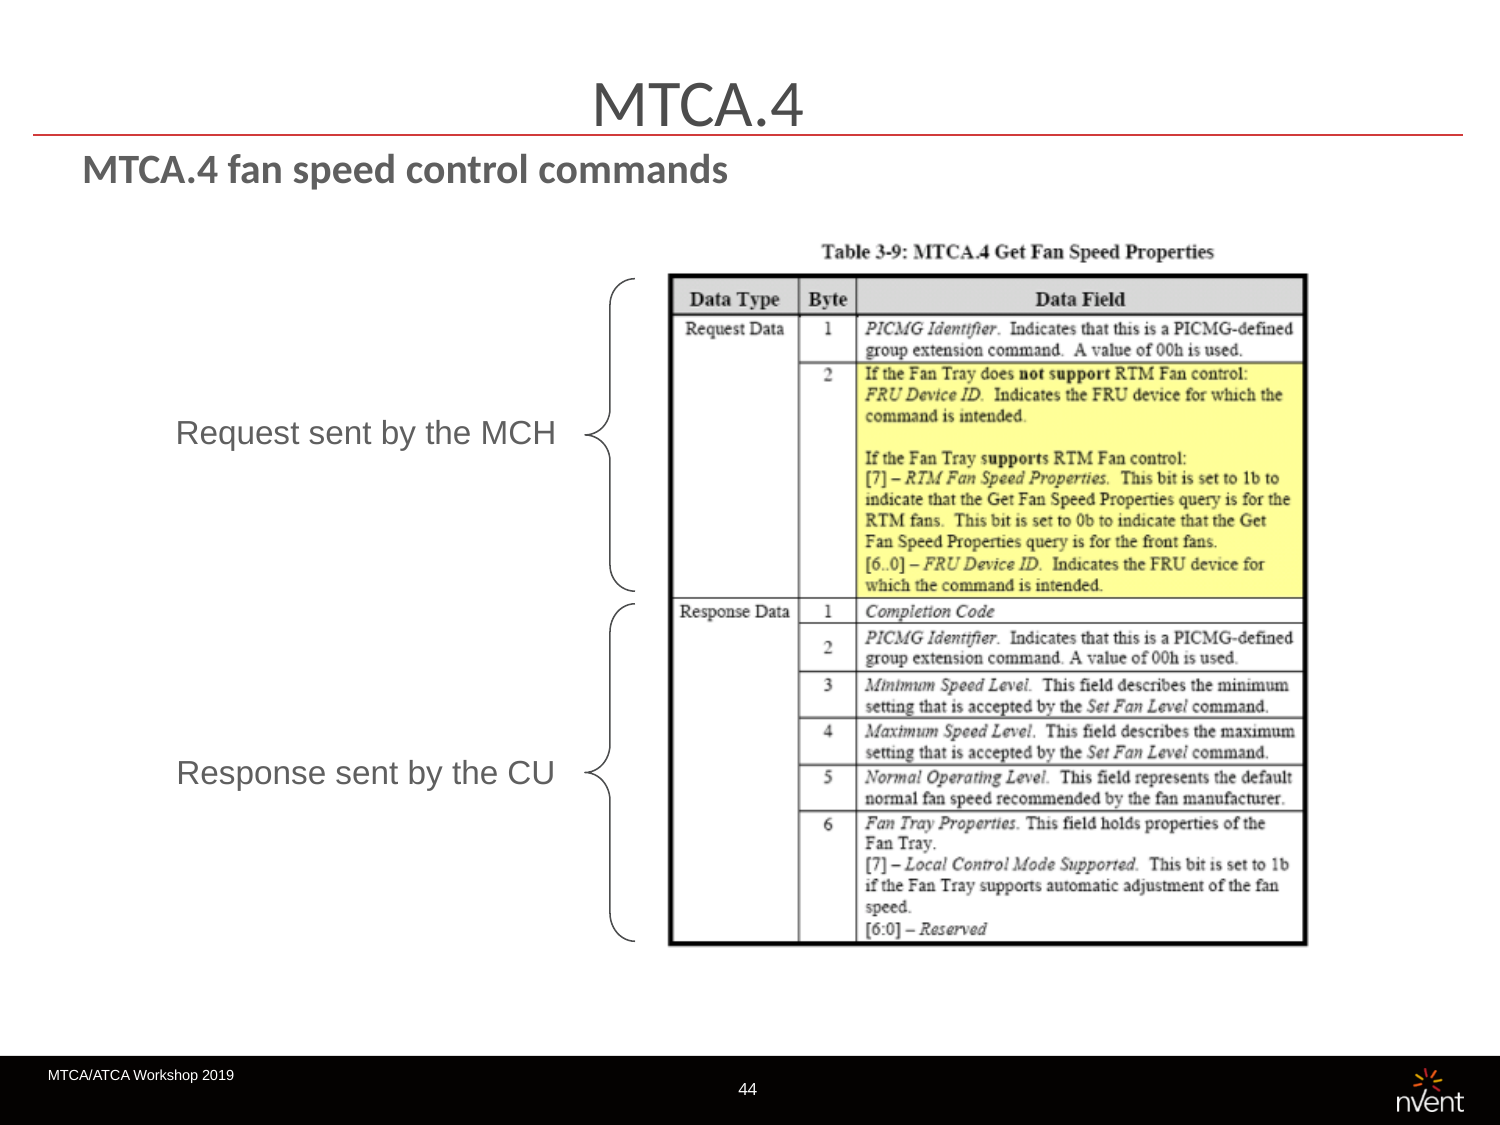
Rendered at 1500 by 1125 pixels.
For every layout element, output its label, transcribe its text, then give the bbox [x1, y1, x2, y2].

text_box [609, 603, 636, 942]
text_box MTCA.4 [591, 39, 965, 140]
text_box Response sent by the CU [109, 743, 623, 799]
text_box MTCA.4 fan speed control commands [82, 142, 809, 213]
text_box Request sent by the MCH [109, 403, 623, 459]
picture [651, 230, 1323, 954]
picture [1397, 1068, 1464, 1112]
list MTCA/ATCA Workshop 2019 [33, 1058, 647, 1123]
text_box [609, 278, 636, 592]
